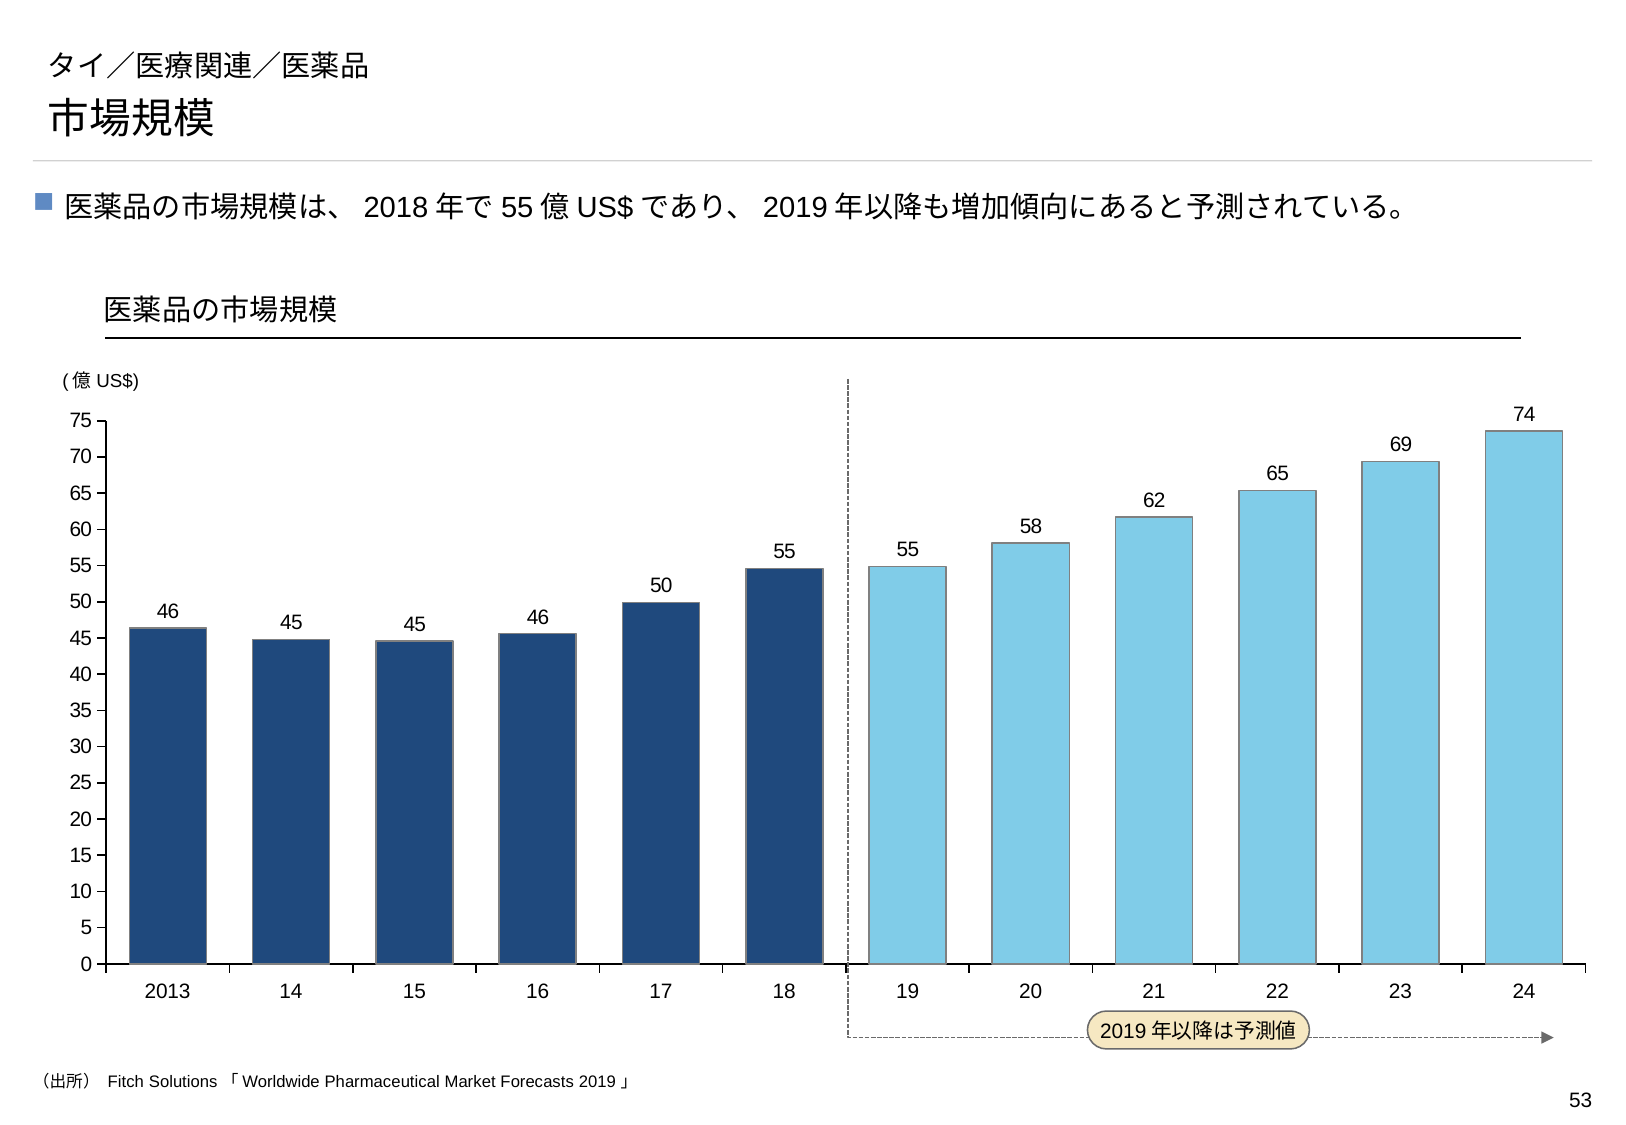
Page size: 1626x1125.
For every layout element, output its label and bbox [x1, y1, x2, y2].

text_box [278, 981, 304, 1004]
text_box [771, 981, 797, 1004]
list [32, 0, 1593, 149]
text_box [847, 378, 1554, 1050]
text_box [103, 290, 1522, 339]
text_box [401, 981, 427, 1004]
text_box [143, 981, 192, 1004]
text_box [525, 981, 550, 1004]
text_box [62, 369, 130, 392]
text_box [648, 981, 674, 1004]
text_box [32, 1070, 1427, 1094]
text_box [32, 184, 1593, 223]
chart [1554, 397, 1600, 981]
chart [46, 397, 847, 981]
